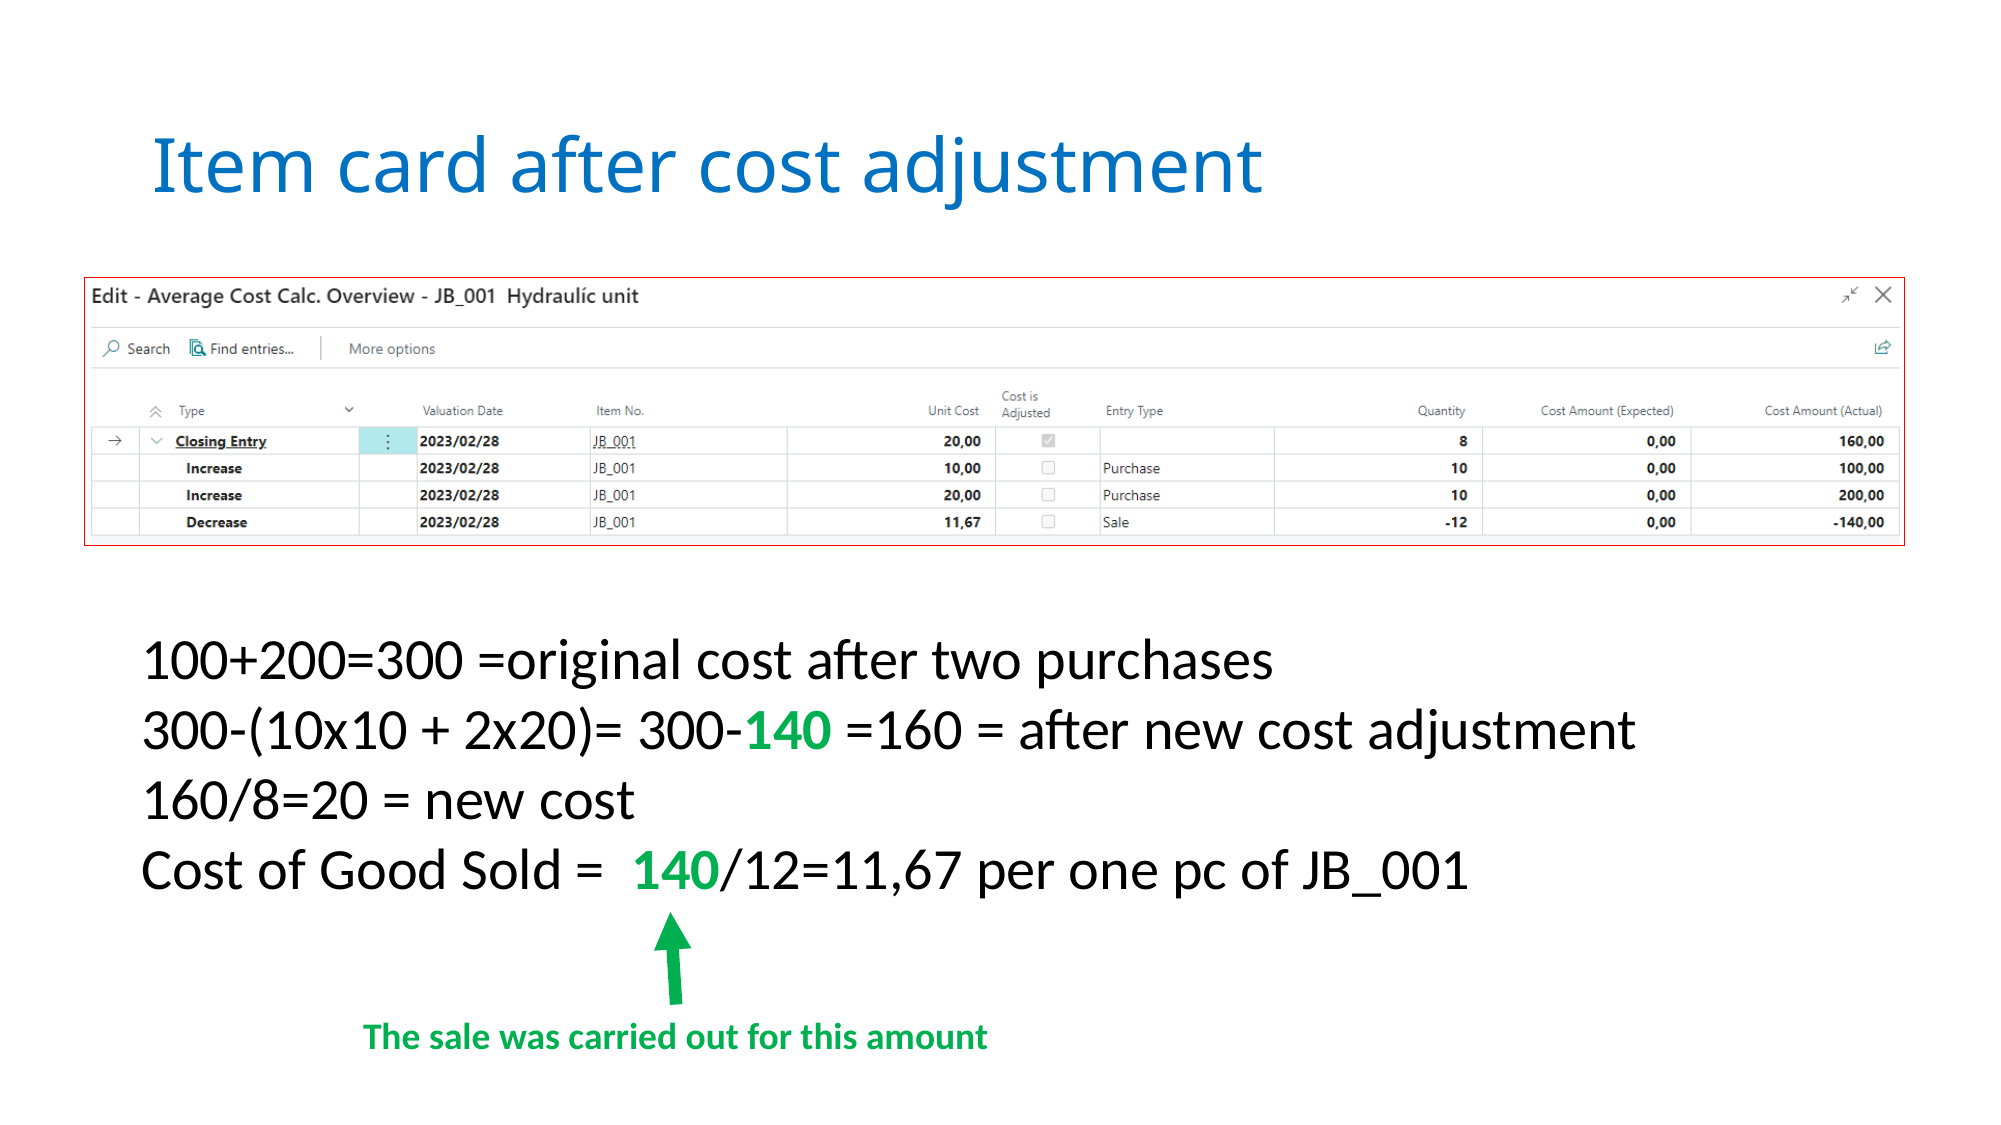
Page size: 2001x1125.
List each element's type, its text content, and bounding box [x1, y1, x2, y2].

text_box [670, 911, 677, 1005]
text_box The sale was carried out for this amount [348, 1004, 1004, 1065]
text_box 100+200=300 =original cost after two purchases 300-(10x10 + 2x20)= 300-140 =160 = after new cost adjustment 160/8=20 = new cost Cost of Good Sold = 140/12=11,67 per one pc of JB_001 [126, 614, 1653, 909]
title Item card after cost adjustment [137, 59, 1863, 277]
picture [84, 277, 1905, 546]
